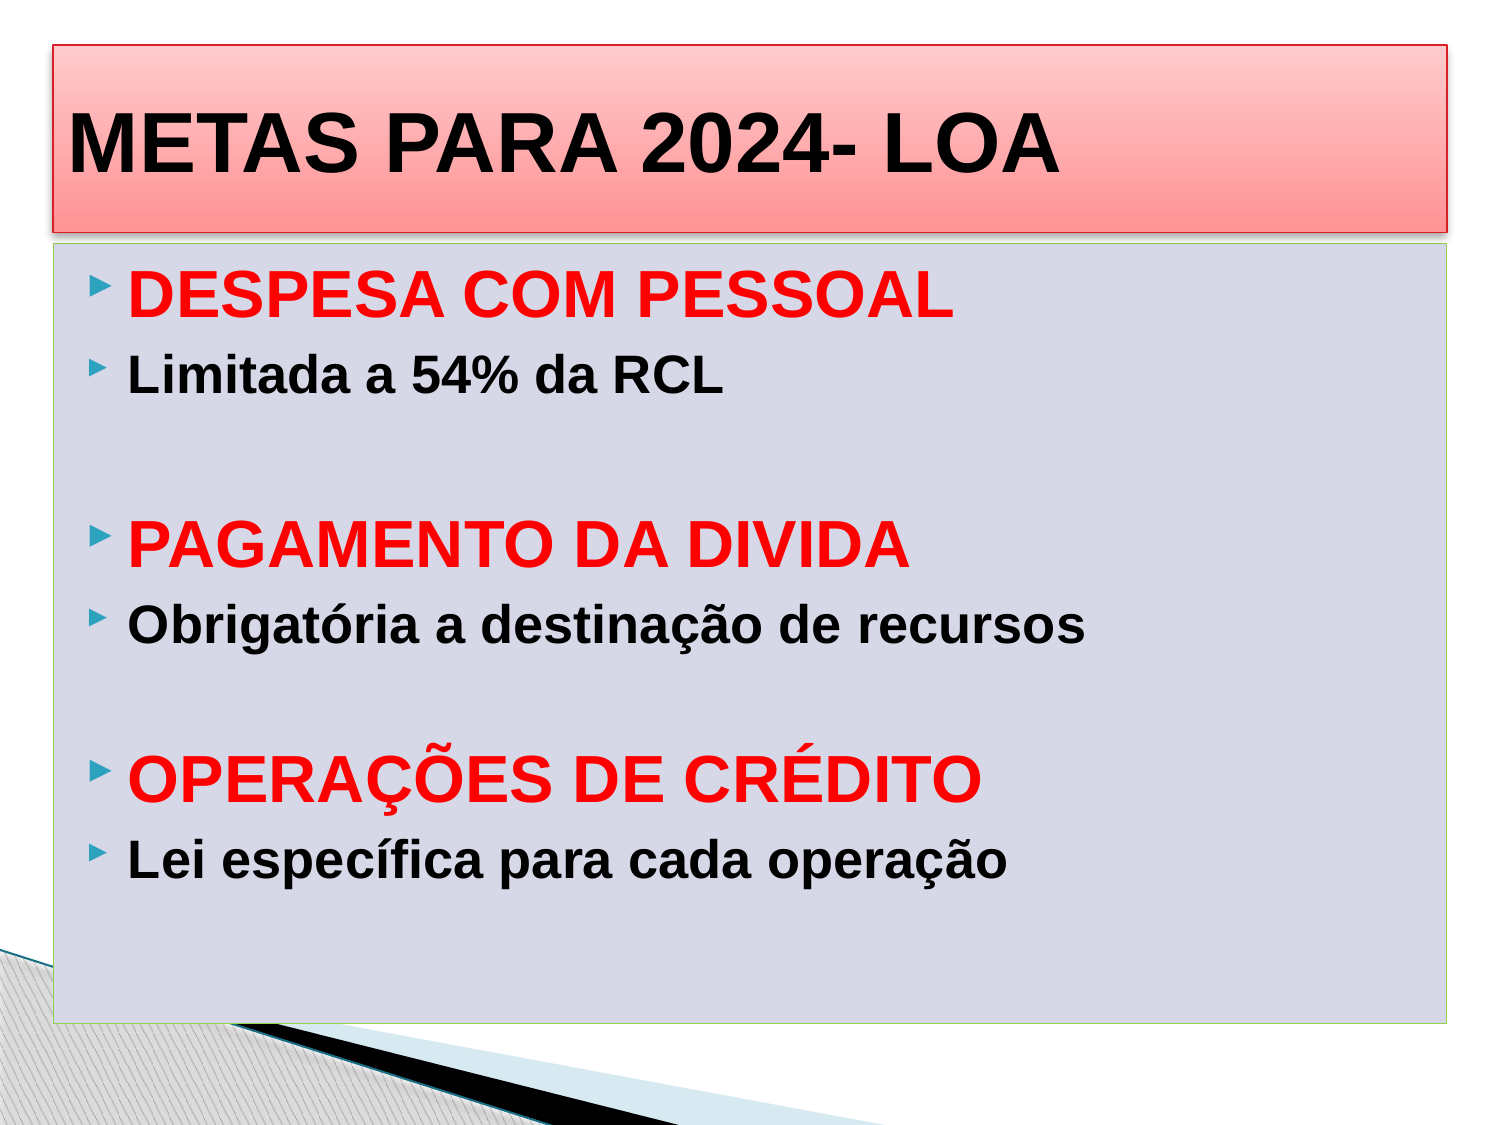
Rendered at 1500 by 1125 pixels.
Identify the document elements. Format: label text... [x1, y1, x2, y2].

list DESPESA COM PESSOAL Limitada a 54% da RCL PAGAMENTO DA DIVIDA Obrigatória a destinação de recursos OPERAÇÕES DE CRÉDITO Lei específica para cada operação [53, 243, 1447, 1024]
title METAS PARA 2024- LOA [52, 44, 1448, 233]
